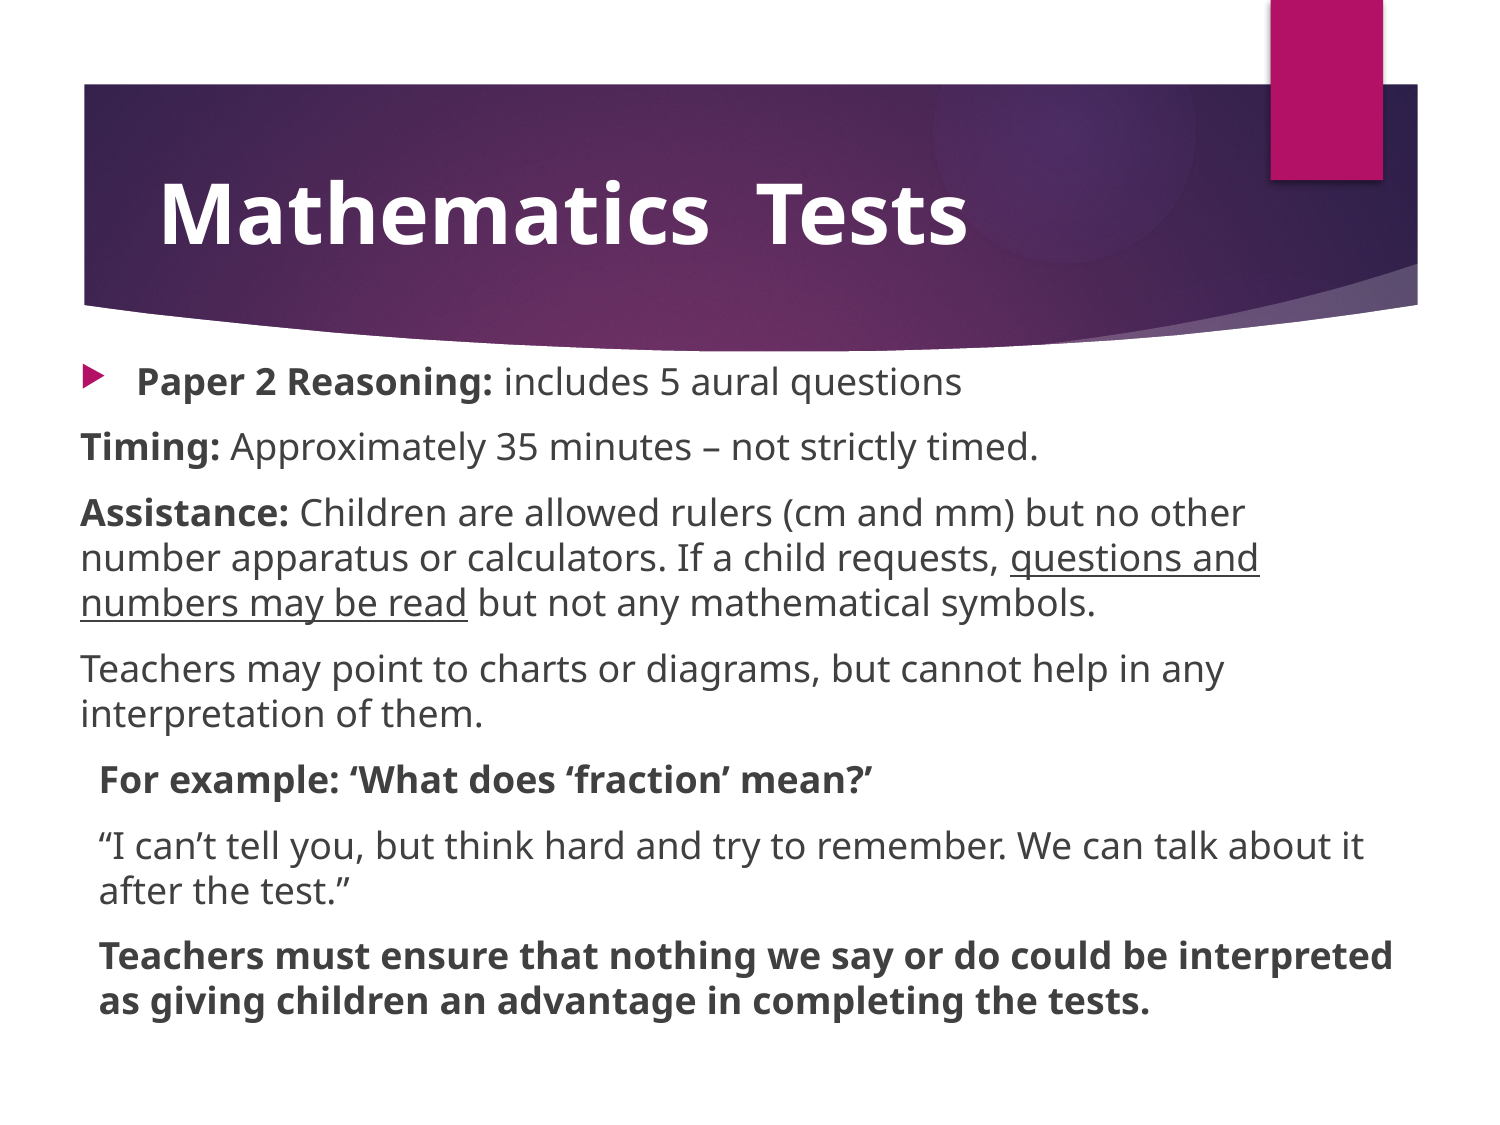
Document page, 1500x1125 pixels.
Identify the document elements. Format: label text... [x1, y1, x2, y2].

list Paper 2 Reasoning: includes 5 aural questions Timing: Approximately 35 minutes – not strictly timed. Assistance: Children are allowed rulers (cm and mm) but no other number apparatus or calculators. If a child requests, questions and numbers may be read but not any mathematical symbols. Teachers may point to charts or diagrams, but cannot help in any interpretation of them. For example: ‘What does ‘fraction’ mean?’ “I can’t tell you, but think hard and try to remember. We can talk about it after the test.” Teachers must ensure that nothing we say or do could be interpreted as giving children an advantage in completing the tests. [64, 349, 1412, 1059]
title Mathematics Tests [142, 152, 1183, 269]
